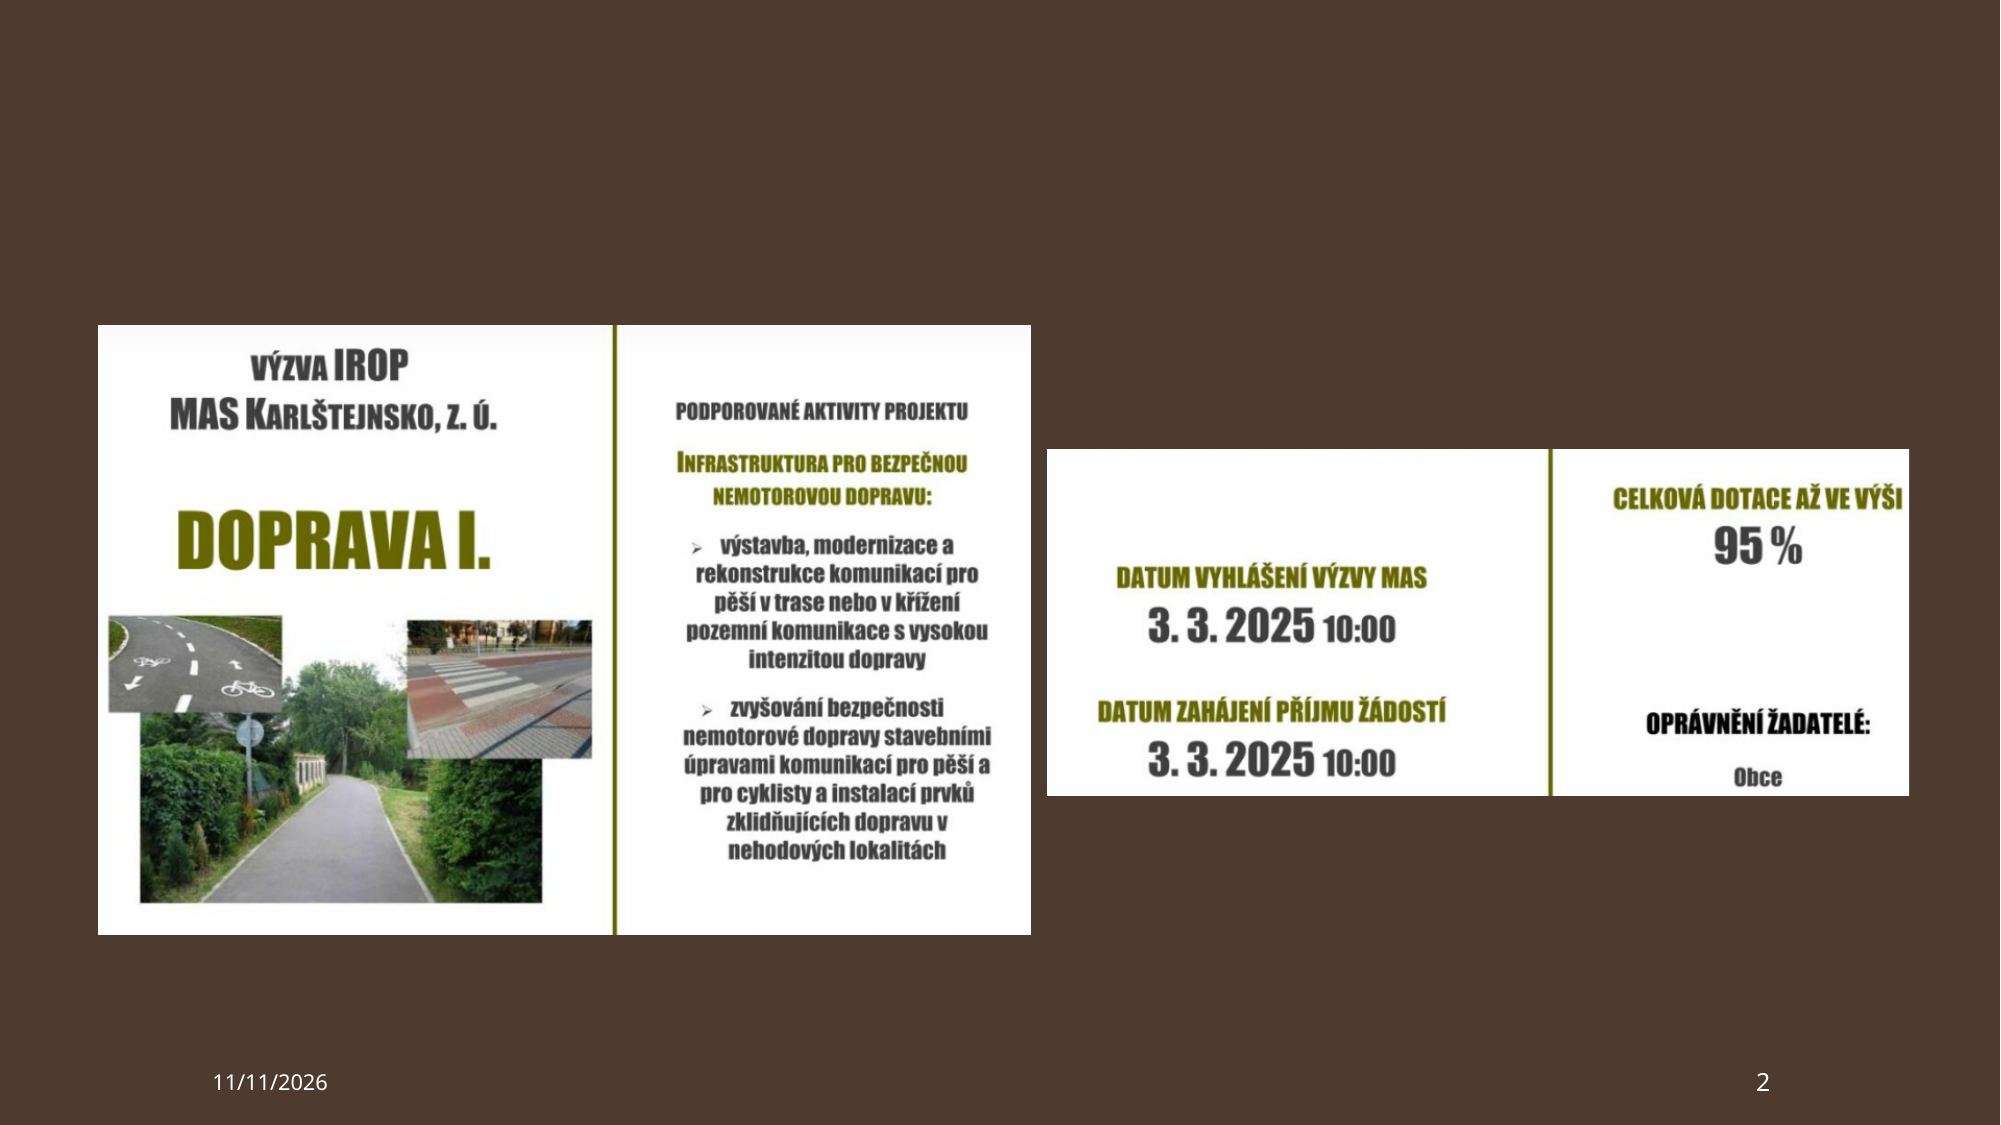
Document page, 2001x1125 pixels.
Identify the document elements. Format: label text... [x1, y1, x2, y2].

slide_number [197, 1053, 690, 1114]
slide_number 2 [1748, 1053, 1904, 1114]
picture [97, 325, 1910, 936]
